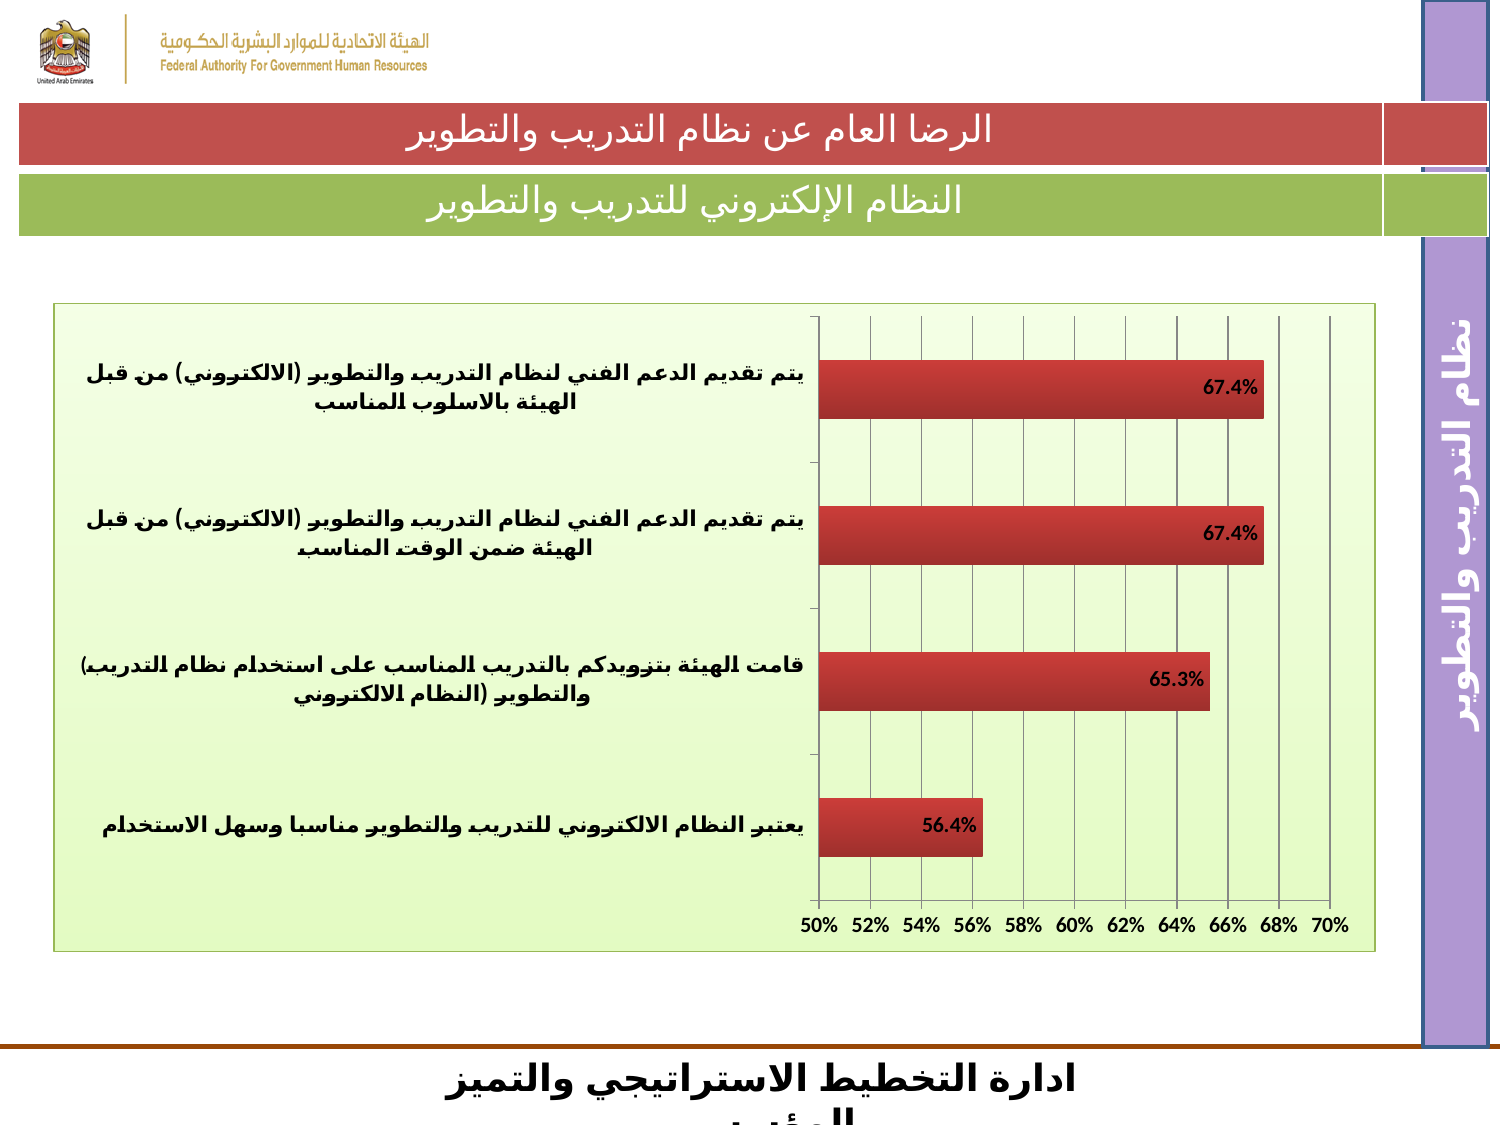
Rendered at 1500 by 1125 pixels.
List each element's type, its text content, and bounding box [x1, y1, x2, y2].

text_box نظام التدريب والتطوير [1421, 0, 1490, 1049]
picture [0, 0, 466, 99]
table_header [1384, 174, 1487, 236]
chart [52, 302, 1377, 953]
table_header الرضا العام عن نظام التدريب والتطوير [19, 103, 1382, 165]
table_header [1384, 103, 1487, 165]
table_header النظام الإلكتروني للتدريب والتطوير [19, 174, 1382, 236]
